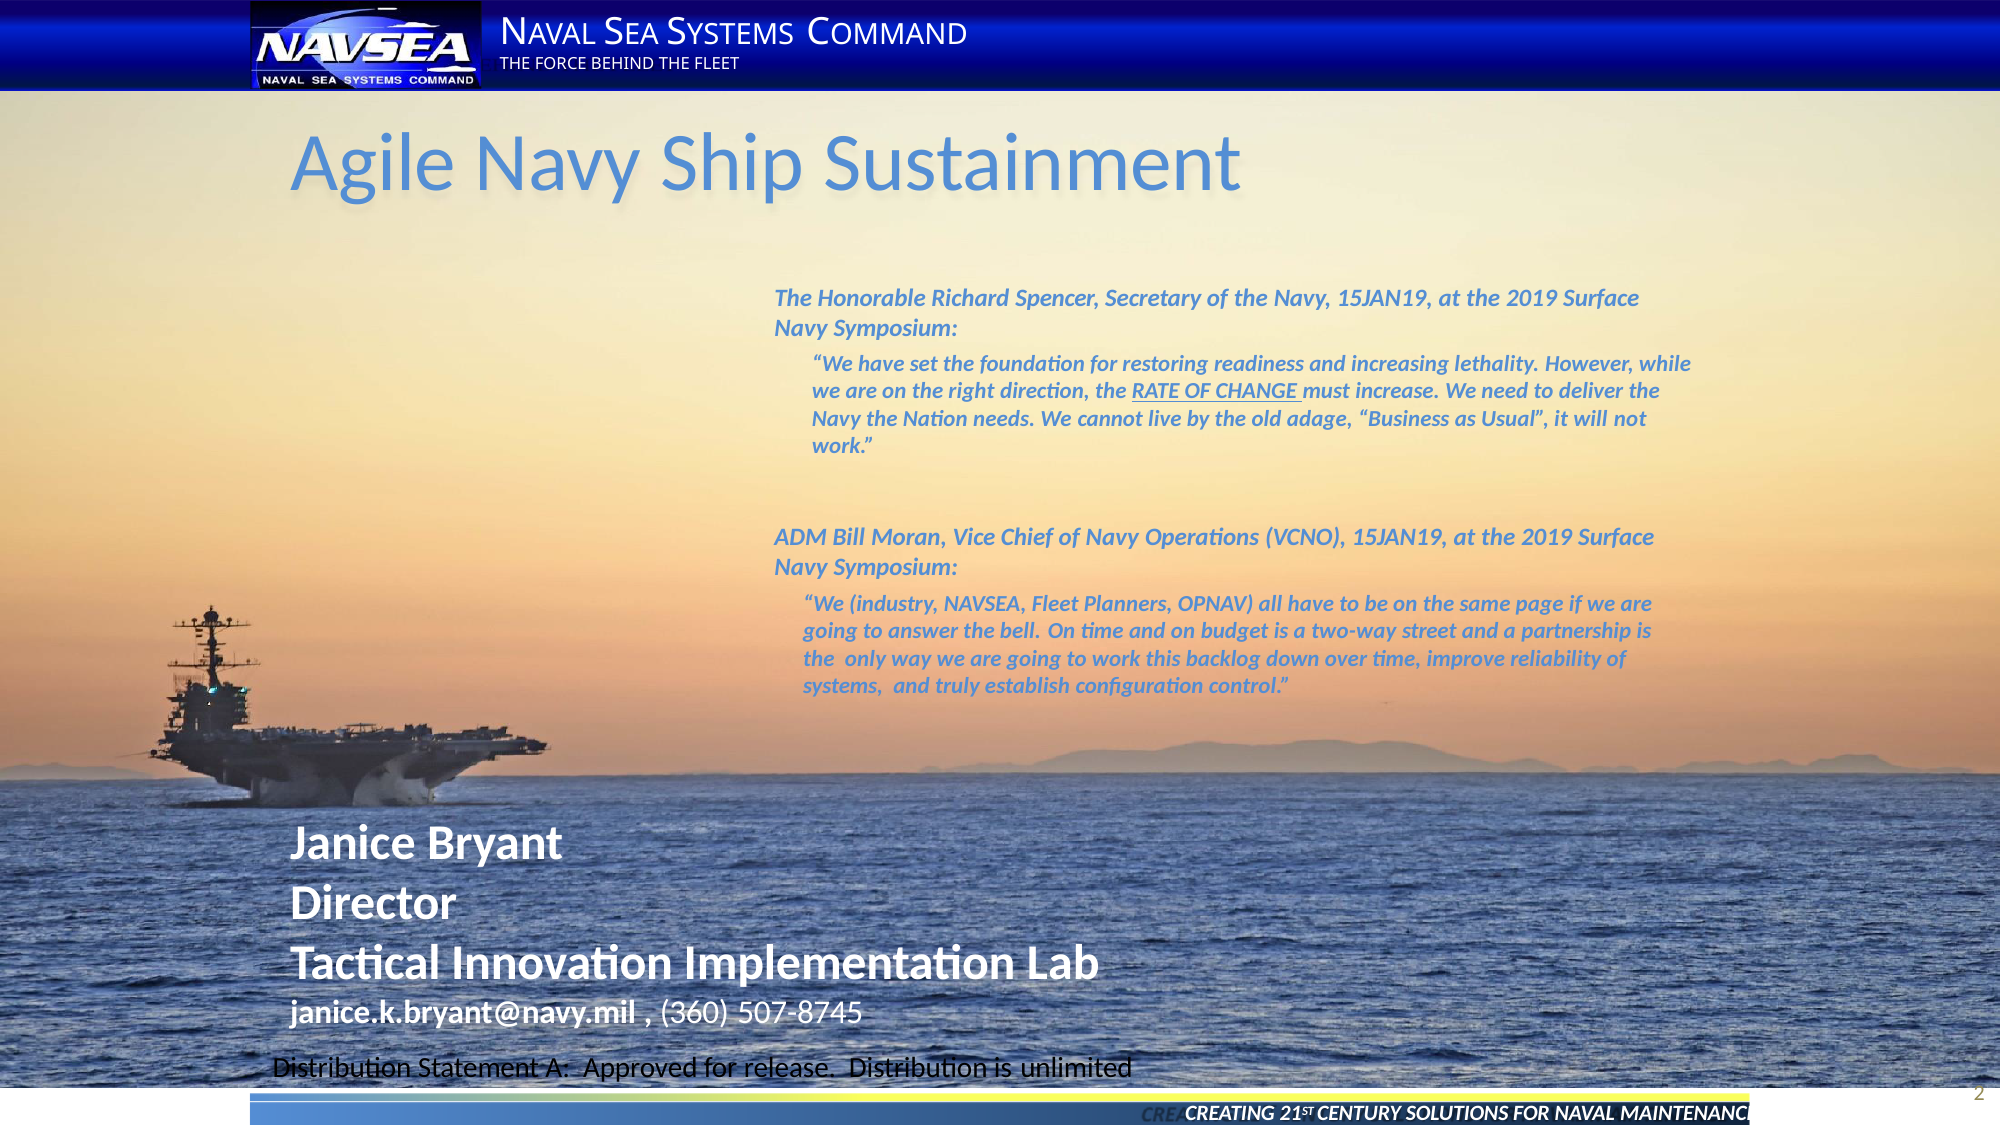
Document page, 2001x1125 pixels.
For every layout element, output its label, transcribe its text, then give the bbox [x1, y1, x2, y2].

text_box NAVAL SEA SYSTEMS COMMAND THE FORCE BEHIND THE FLEET [497, 6, 1014, 74]
text_box [1250, 1094, 1264, 1100]
footer CREATING 21ST CENTURY SOLUTIONS FOR NAVAL MAINTENANCE [1183, 1100, 1972, 1125]
text_box [1743, 1093, 1750, 1100]
text_box [0, 91, 2000, 1088]
text_box [249, 87, 1325, 1069]
text_box Agile Navy Ship Sustainment [287, 107, 1251, 208]
text_box The Honorable Richard Spencer, Secretary of the Navy, 15JAN19, at the 2019 Surface Navy Symposium: “We have set the foundation for restoring readiness and increasing lethality. However, while we are on the right direction, the RATE OF CHANGE must increase. We need to deliver the Navy the Nation needs. We cannot live by the old adage, “Business as Usual”, it will not work.” ADM Bill Moran, Vice Chief of Navy Operations (VCNO), 15JAN19, at the 2019 Surface Navy Symposium: “We (industry, NAVSEA, Fleet Planners, OPNAV) all have to be on the same page if we are going to answer the bell. On time and on budget is a two-way street and a partnership is the only way we are going to work this backlog down over time, improve reliability of systems, and truly establish configuration control.” [772, 281, 1699, 699]
text_box [250, 1, 482, 87]
text_box 1 [249, 1088, 1750, 1093]
text_box [1125, 1092, 1264, 1125]
text_box [249, 1101, 1125, 1125]
text_box [249, 1093, 1125, 1101]
picture [0, 0, 2000, 91]
text_box [1264, 1092, 1743, 1100]
text_box Janice Bryant Director Tactical Innovation Implementation Lab janice.k.bryant@navy.mil , (360) 507-8745 Distribution Statement A: Approved for release. Distribution is unlimited [266, 809, 1140, 1084]
slide_number 2 [1878, 1068, 2000, 1115]
